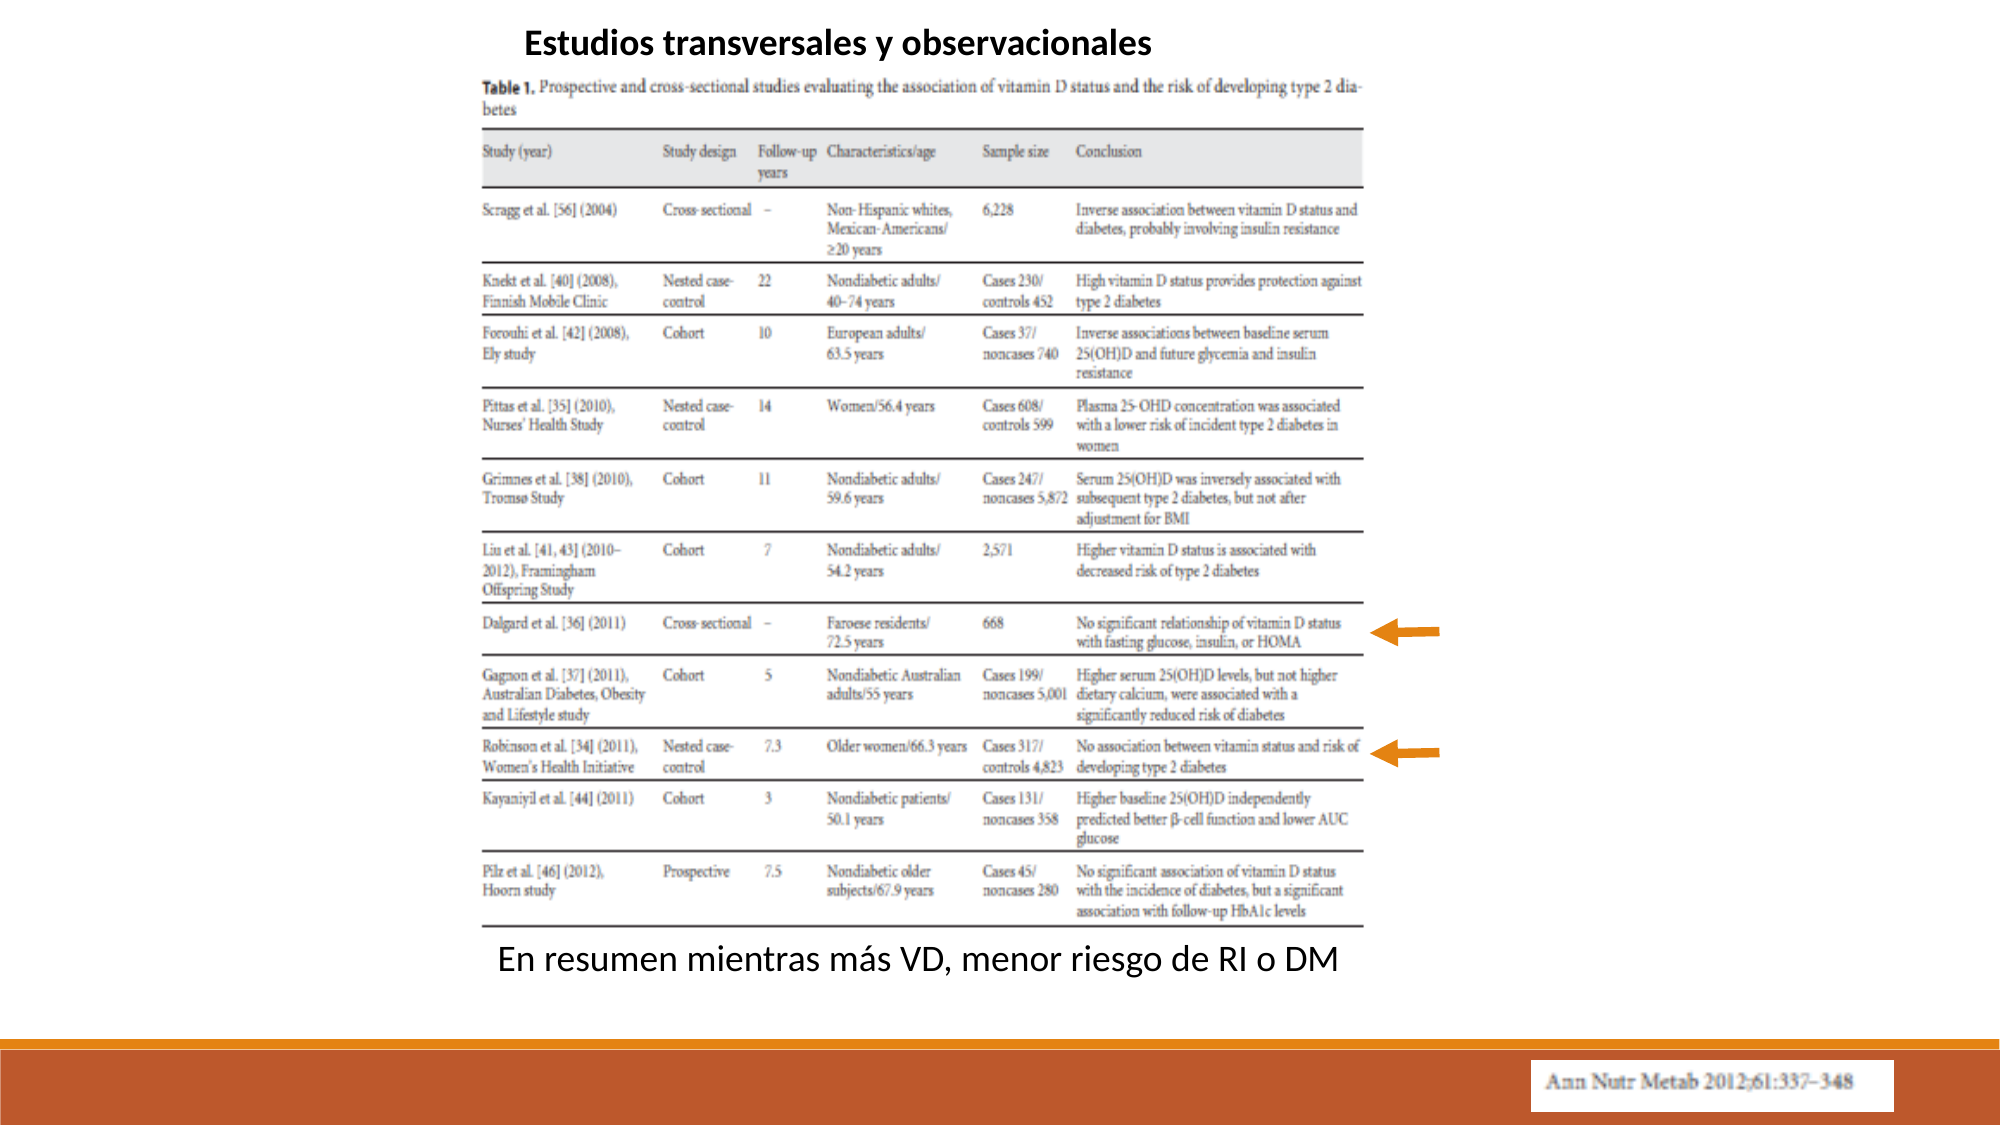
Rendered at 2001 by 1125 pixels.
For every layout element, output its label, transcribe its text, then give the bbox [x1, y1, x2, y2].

text_box Estudios transversales y observacionales [509, 10, 1168, 67]
picture [471, 70, 1384, 957]
text_box En resumen mientras más VD, menor riesgo de RI o DM [482, 926, 1444, 986]
picture [1530, 1059, 1894, 1113]
